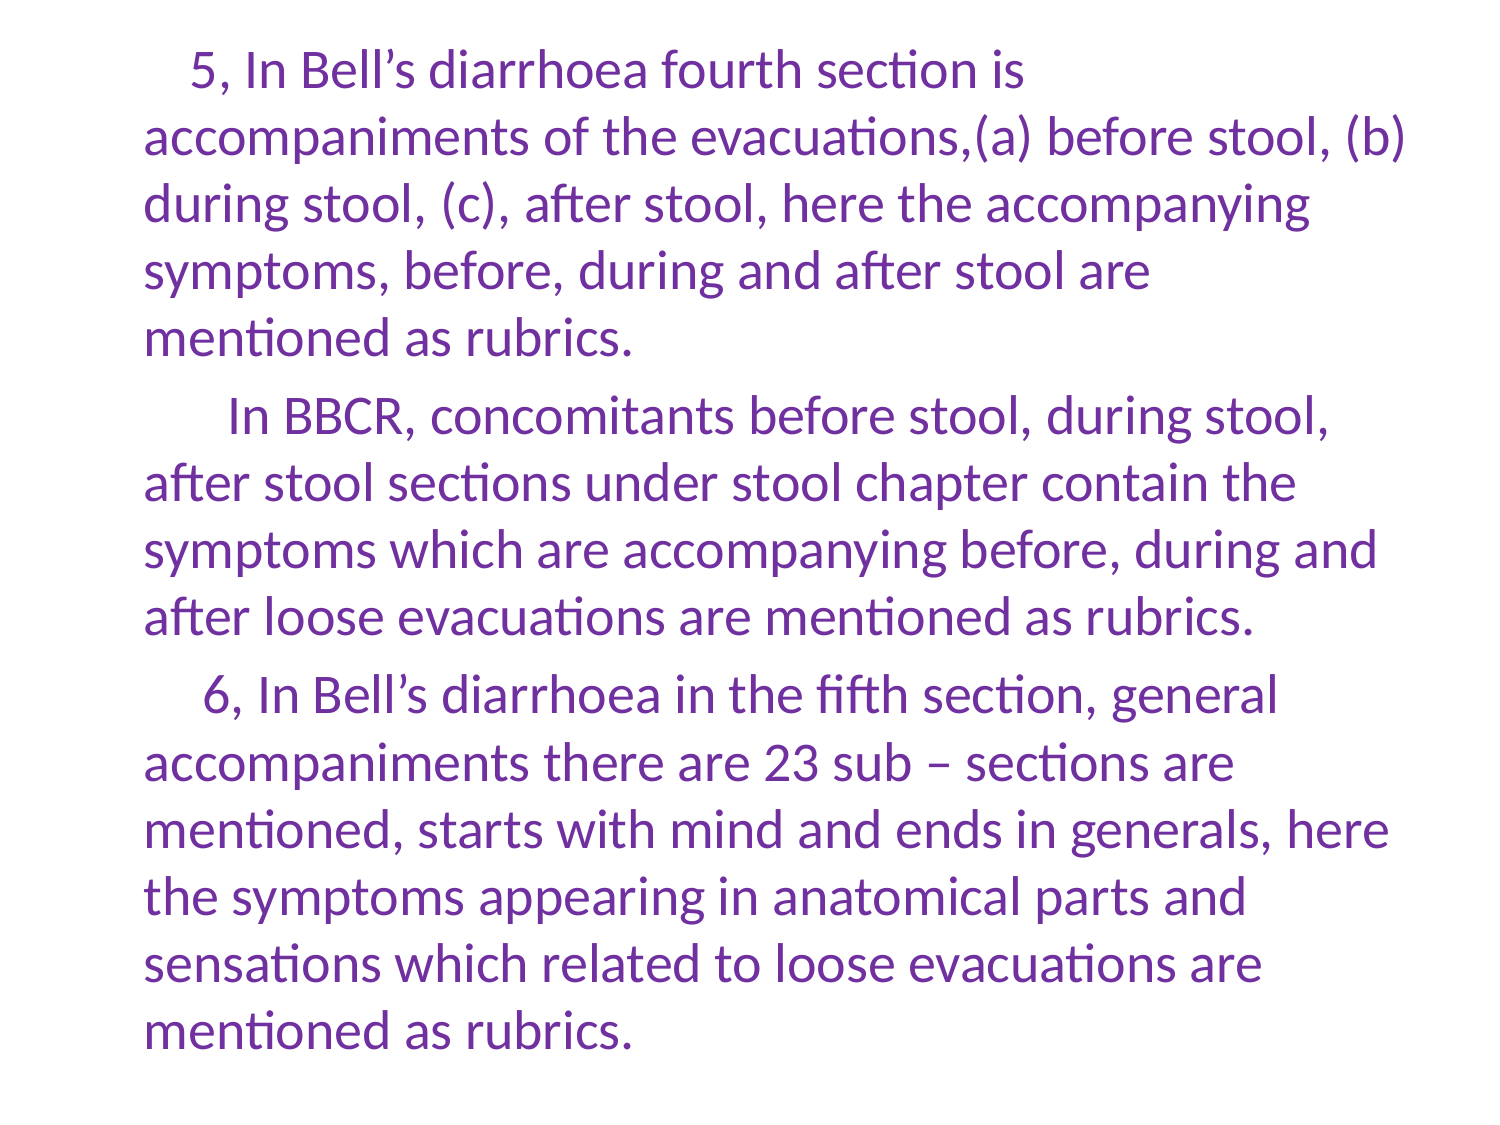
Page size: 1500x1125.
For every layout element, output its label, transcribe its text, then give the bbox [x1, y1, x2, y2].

list 5, In Bell’s diarrhoea fourth section is accompaniments of the evacuations,(a) before stool, (b) during stool, (c), after stool, here the accompanying symptoms, before, during and after stool are mentioned as rubrics. In BBCR, concomitants before stool, during stool, after stool sections under stool chapter contain the symptoms which are accompanying before, during and after loose evacuations are mentioned as rubrics. 6, In Bell’s diarrhoea in the fifth section, general accompaniments there are 23 sub – sections are mentioned, starts with mind and ends in generals, here the symptoms appearing in anatomical parts and sensations which related to loose evacuations are mentioned as rubrics. [75, 24, 1425, 1088]
